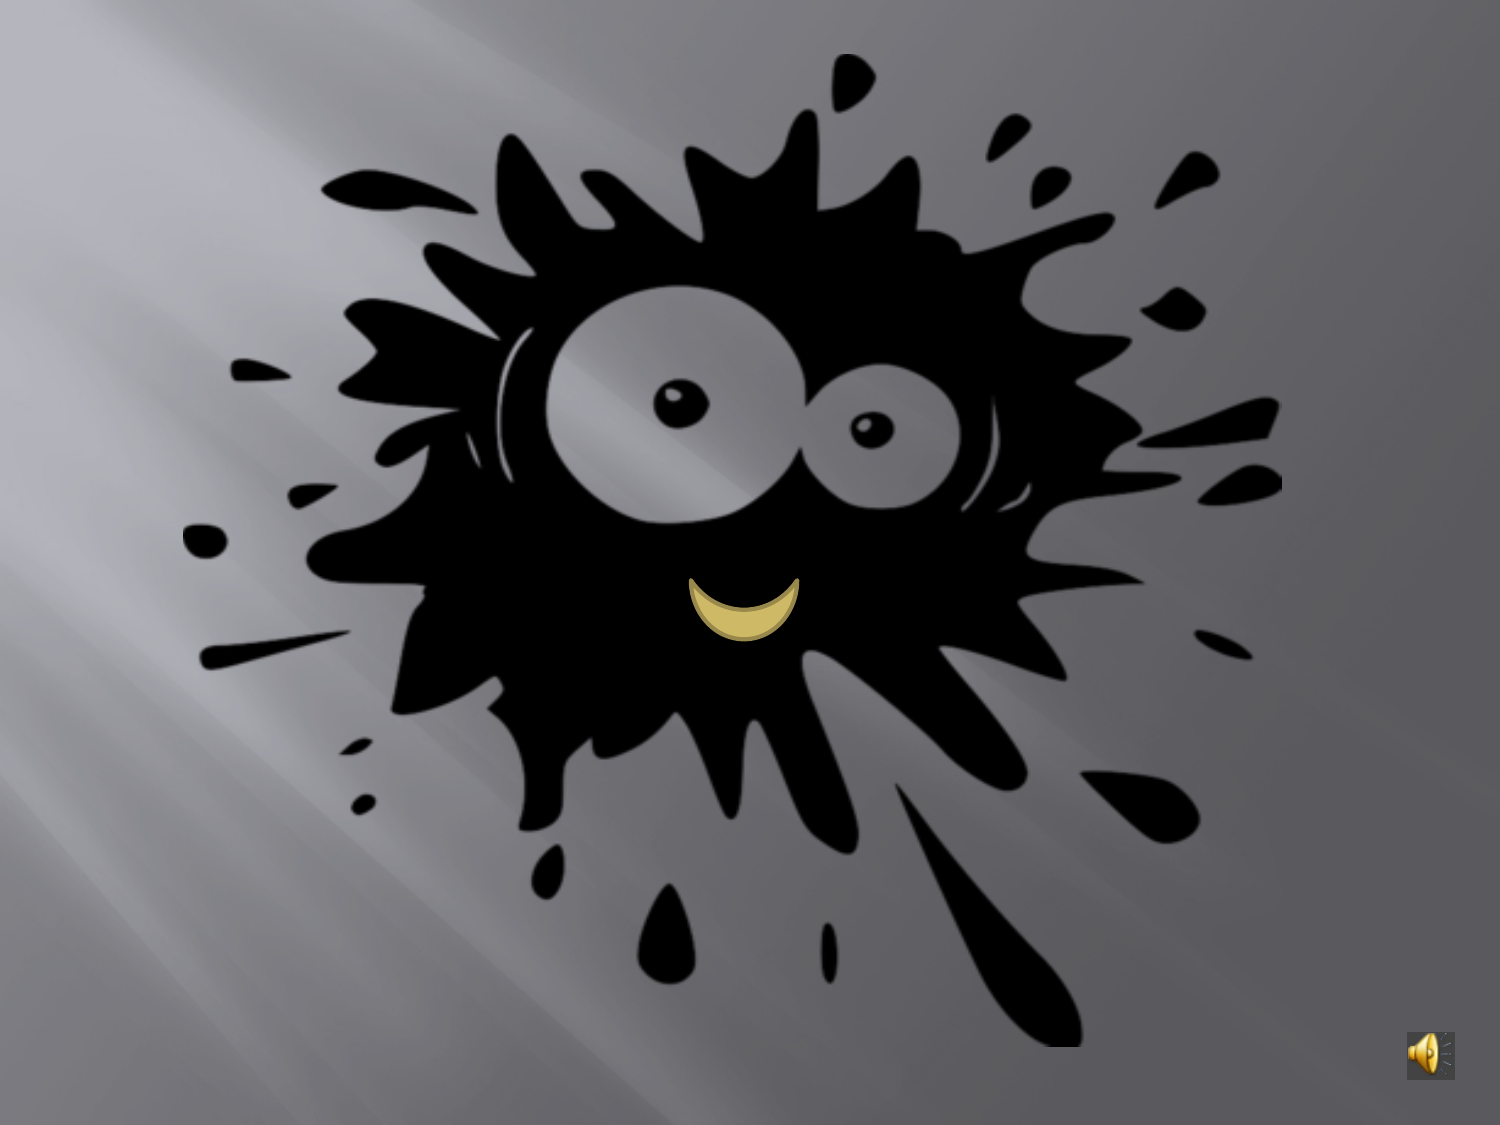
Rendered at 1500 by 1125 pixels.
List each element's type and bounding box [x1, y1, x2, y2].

picture [1406, 1031, 1457, 1082]
picture [182, 54, 1282, 1047]
